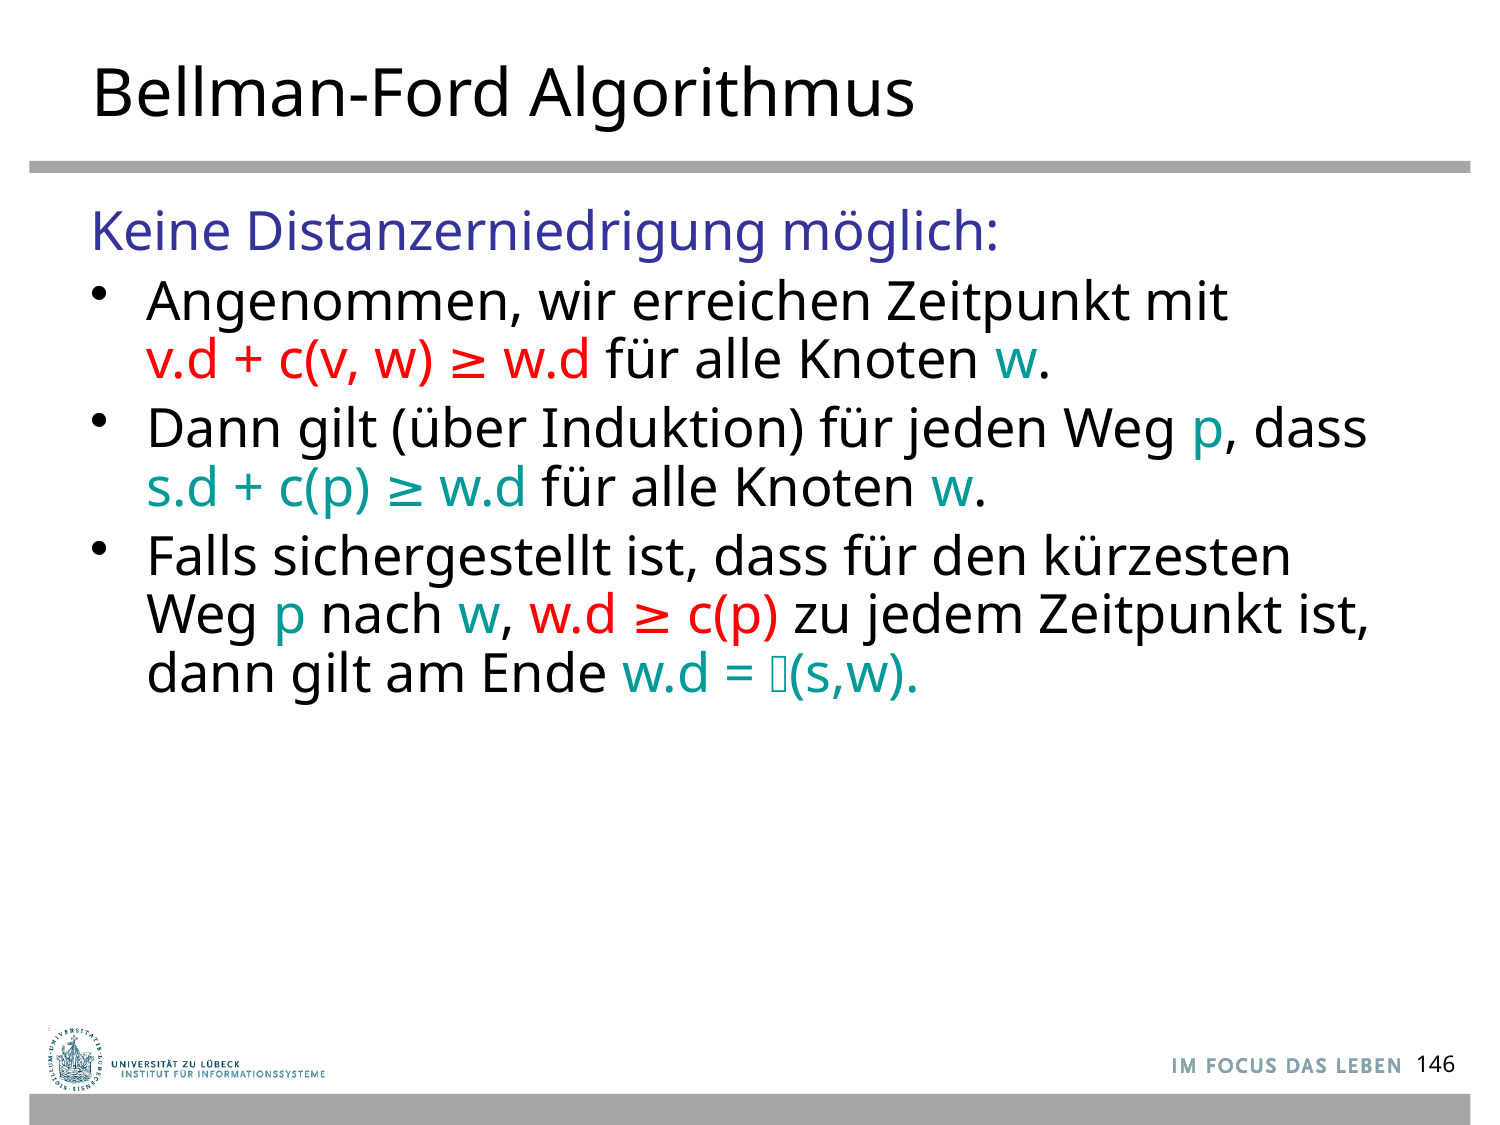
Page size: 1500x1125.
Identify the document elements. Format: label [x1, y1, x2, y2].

slide_number [1305, 1050, 1471, 1083]
title [76, 42, 1427, 126]
list [75, 196, 1425, 1012]
picture [1173, 1058, 1305, 1073]
